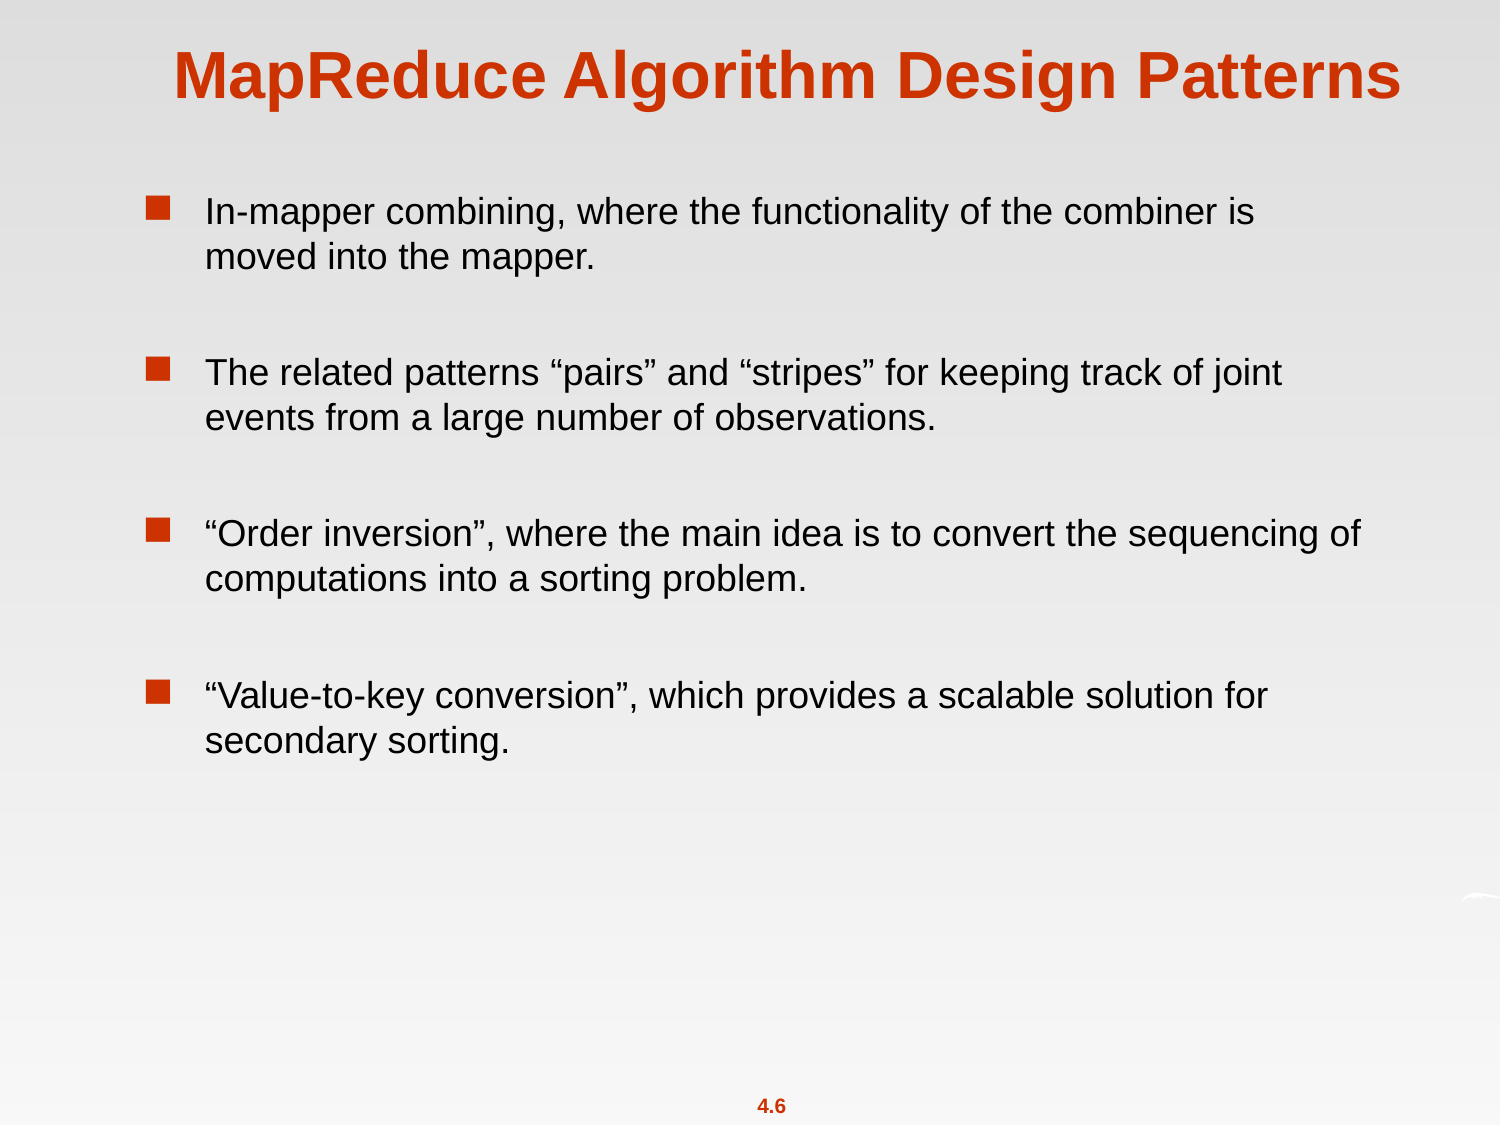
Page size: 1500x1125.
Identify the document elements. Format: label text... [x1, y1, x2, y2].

title MapReduce Algorithm Design Patterns [126, 19, 1451, 120]
list In-mapper combining, where the functionality of the combiner is moved into the mapper. The related patterns “pairs” and “stripes” for keeping track of joint events from a large number of observations. “Order inversion”, where the main idea is to convert the sequencing of computations into a sorting problem. “Value-to-key conversion”, which provides a scalable solution for secondary sorting. [133, 179, 1391, 984]
